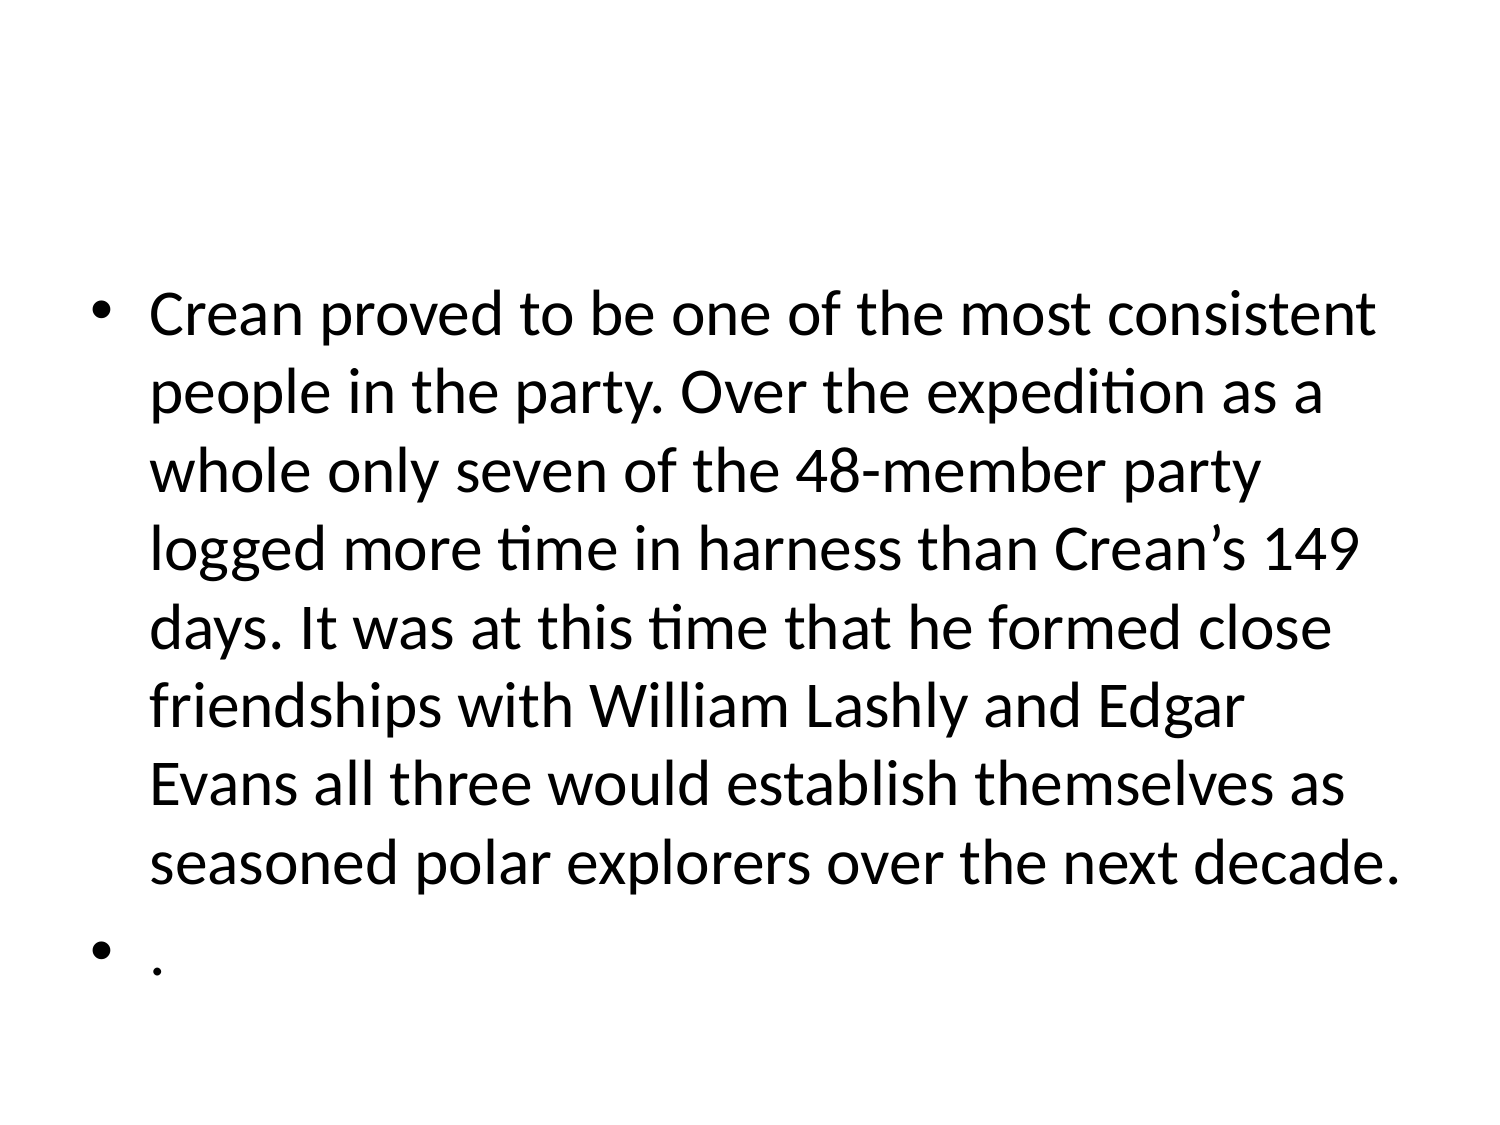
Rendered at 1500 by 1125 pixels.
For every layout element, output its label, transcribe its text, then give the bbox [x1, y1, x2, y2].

list Crean proved to be one of the most consistent people in the party. Over the expedition as a whole only seven of the 48-member party logged more time in harness than Crean’s 149 days. It was at this time that he formed close friendships with William Lashly and Edgar Evans all three would establish themselves as seasoned polar explorers over the next decade. . [75, 262, 1425, 1005]
